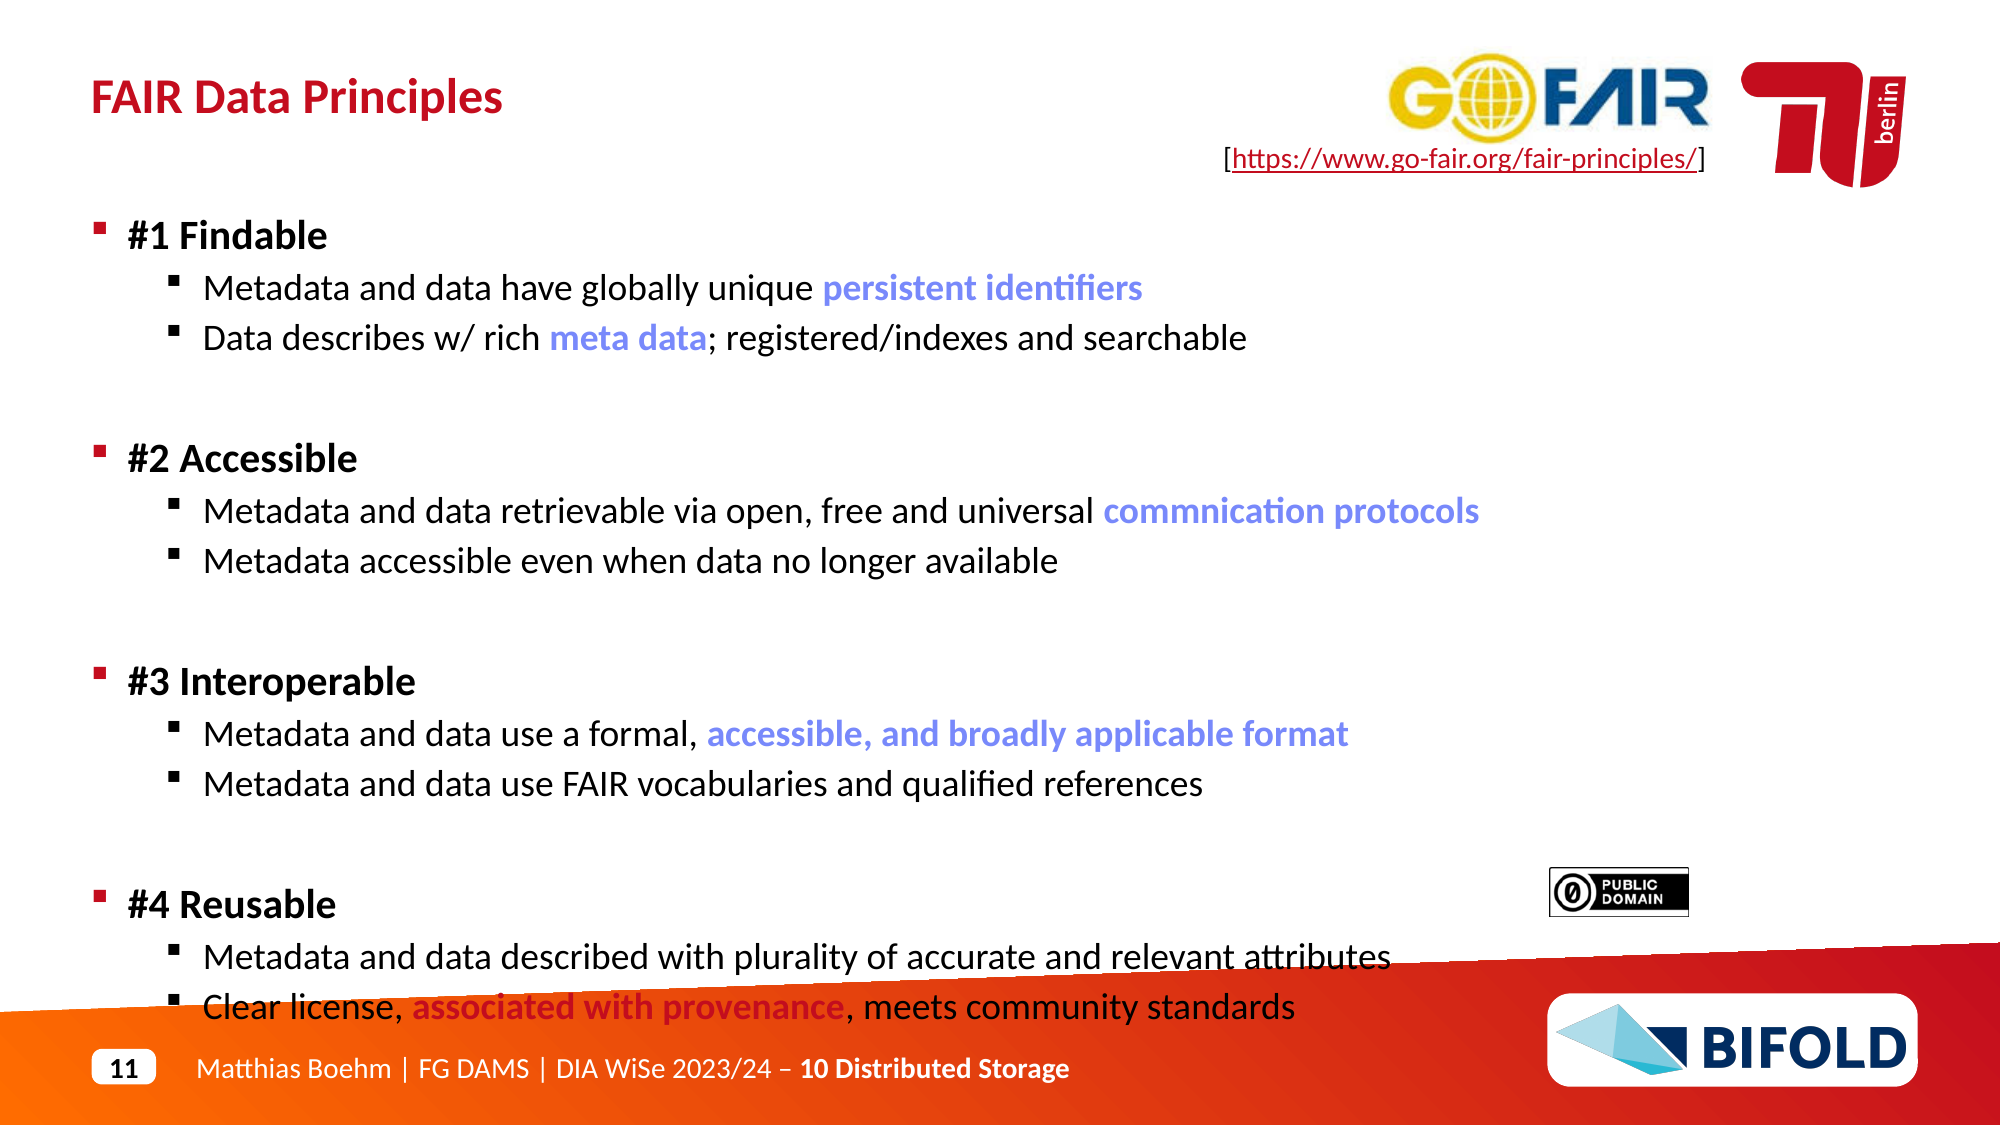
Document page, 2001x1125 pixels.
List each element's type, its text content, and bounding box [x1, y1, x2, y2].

text_box [https://www.go-fair.org/fair-principles/] [1208, 132, 1721, 182]
list FAIR Data Principles [91, 65, 1455, 183]
picture [1741, 62, 1906, 188]
picture [1556, 1004, 1906, 1075]
picture [1548, 867, 1689, 917]
picture [1380, 46, 1725, 154]
list #1 Findable Metadata and data have globally unique persistent identifiers Data describes w/ rich meta data; registered/indexes and searchable #2 Accessible Metadata and data retrievable via open, free and universal commnication protocols Metadata accessible even when data no longer available #3 Interoperable Metadata and data use a formal, accessible, and broadly applicable format Metadata and data use FAIR vocabularies and qualified references #4 Reusable Metadata and data described with plurality of accurate and relevant attributes Clear license, associated with provenance, meets community standards [90, 208, 1908, 948]
